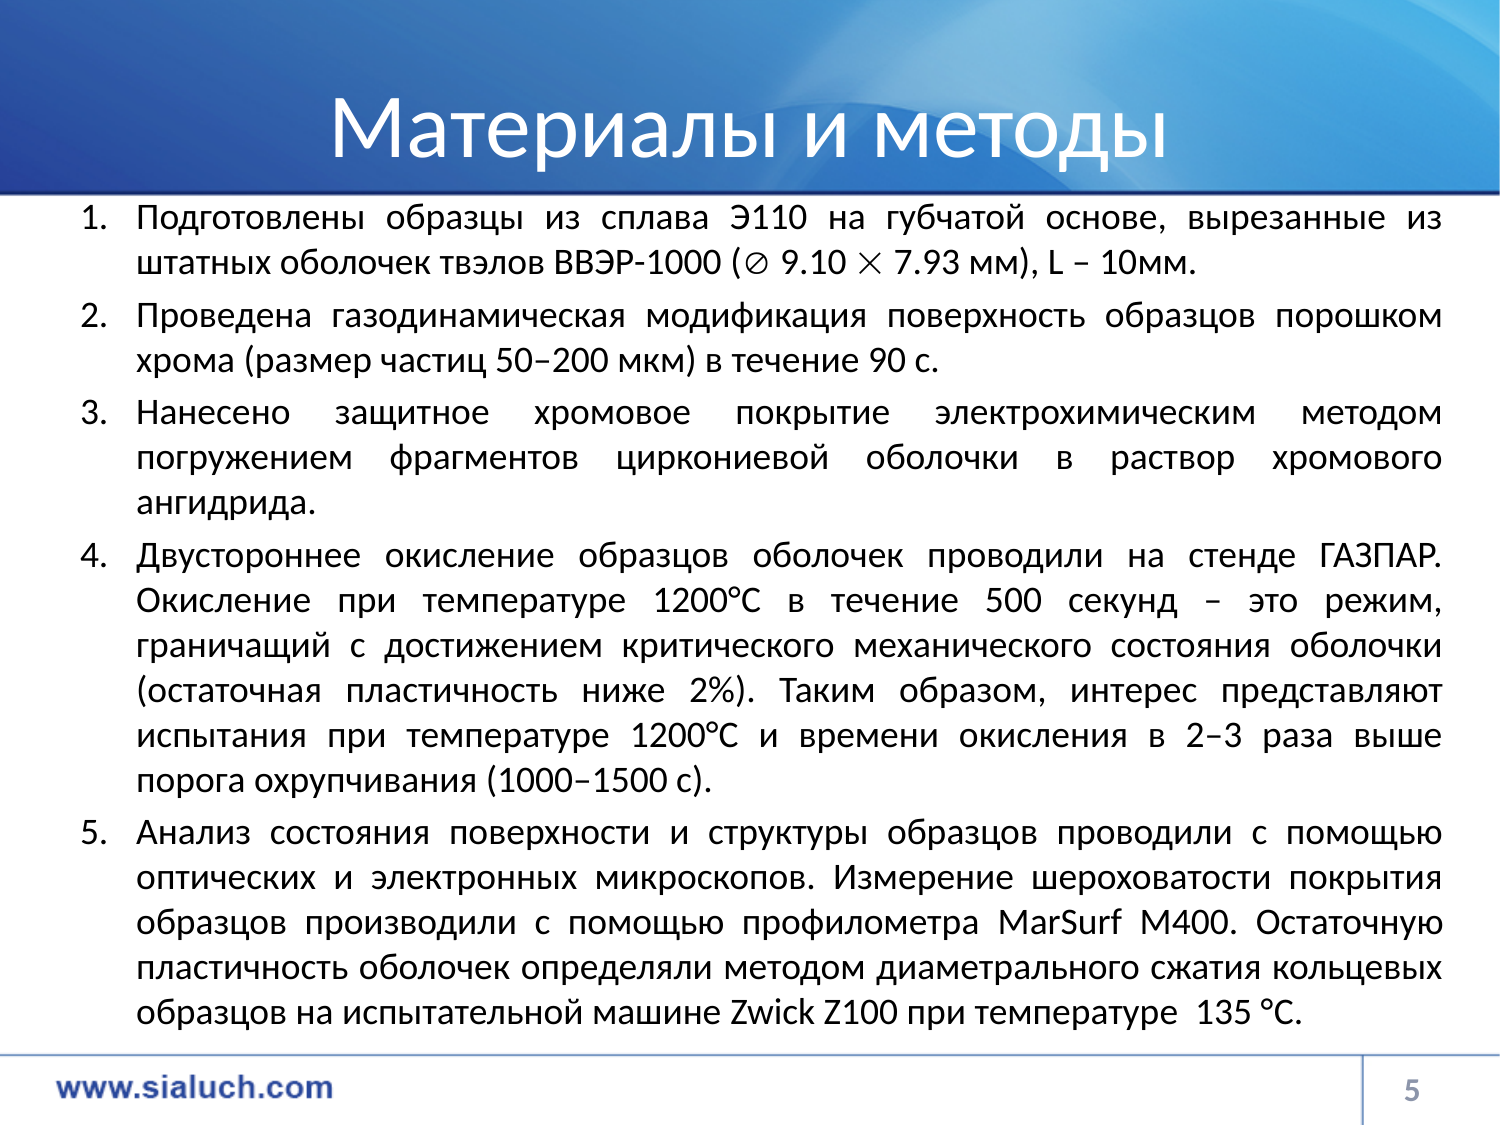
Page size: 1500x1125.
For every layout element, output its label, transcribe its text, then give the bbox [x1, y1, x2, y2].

title Материалы и методы [75, 45, 1425, 184]
slide_number 5 [1376, 1058, 1449, 1119]
picture [0, 0, 1500, 1125]
list Подготовлены образцы из сплава Э110 на губчатой основе, вырезанные из штатных оболочек твэлов ВВЭР-1000 ( 9.10  7.93 мм), L – 10мм. Проведена газодинамическая модификация поверхность образцов порошком хрома (размер частиц 50–200 мкм) в течение 90 с. Нанесено защитное хромовое покрытие электрохимическим методом погружением фрагментов циркониевой оболочки в раствор хромового ангидрида. Двустороннее окисление образцов оболочек проводили на стенде ГАЗПАР. Окисление при температуре 1200°С в течение 500 секунд – это режим, граничащий с достижением критического механического состояния оболочки (остаточная пластичность ниже 2%). Таким образом, интерес представляют испытания при температуре 1200°С и времени окисления в 2–3 раза выше порога охрупчивания (1000–1500 с). Анализ состояния поверхности и структуры образцов проводили с помощью оптических и электронных микроскопов. Измерение шероховатости покрытия образцов производили с помощью профилометра MarSurf M400. Остаточную пластичность оболочек определяли методом диаметрального сжатия кольцевых образцов на испытательной машине Zwick Z100 при температуре 135 °C. [64, 184, 1459, 1047]
